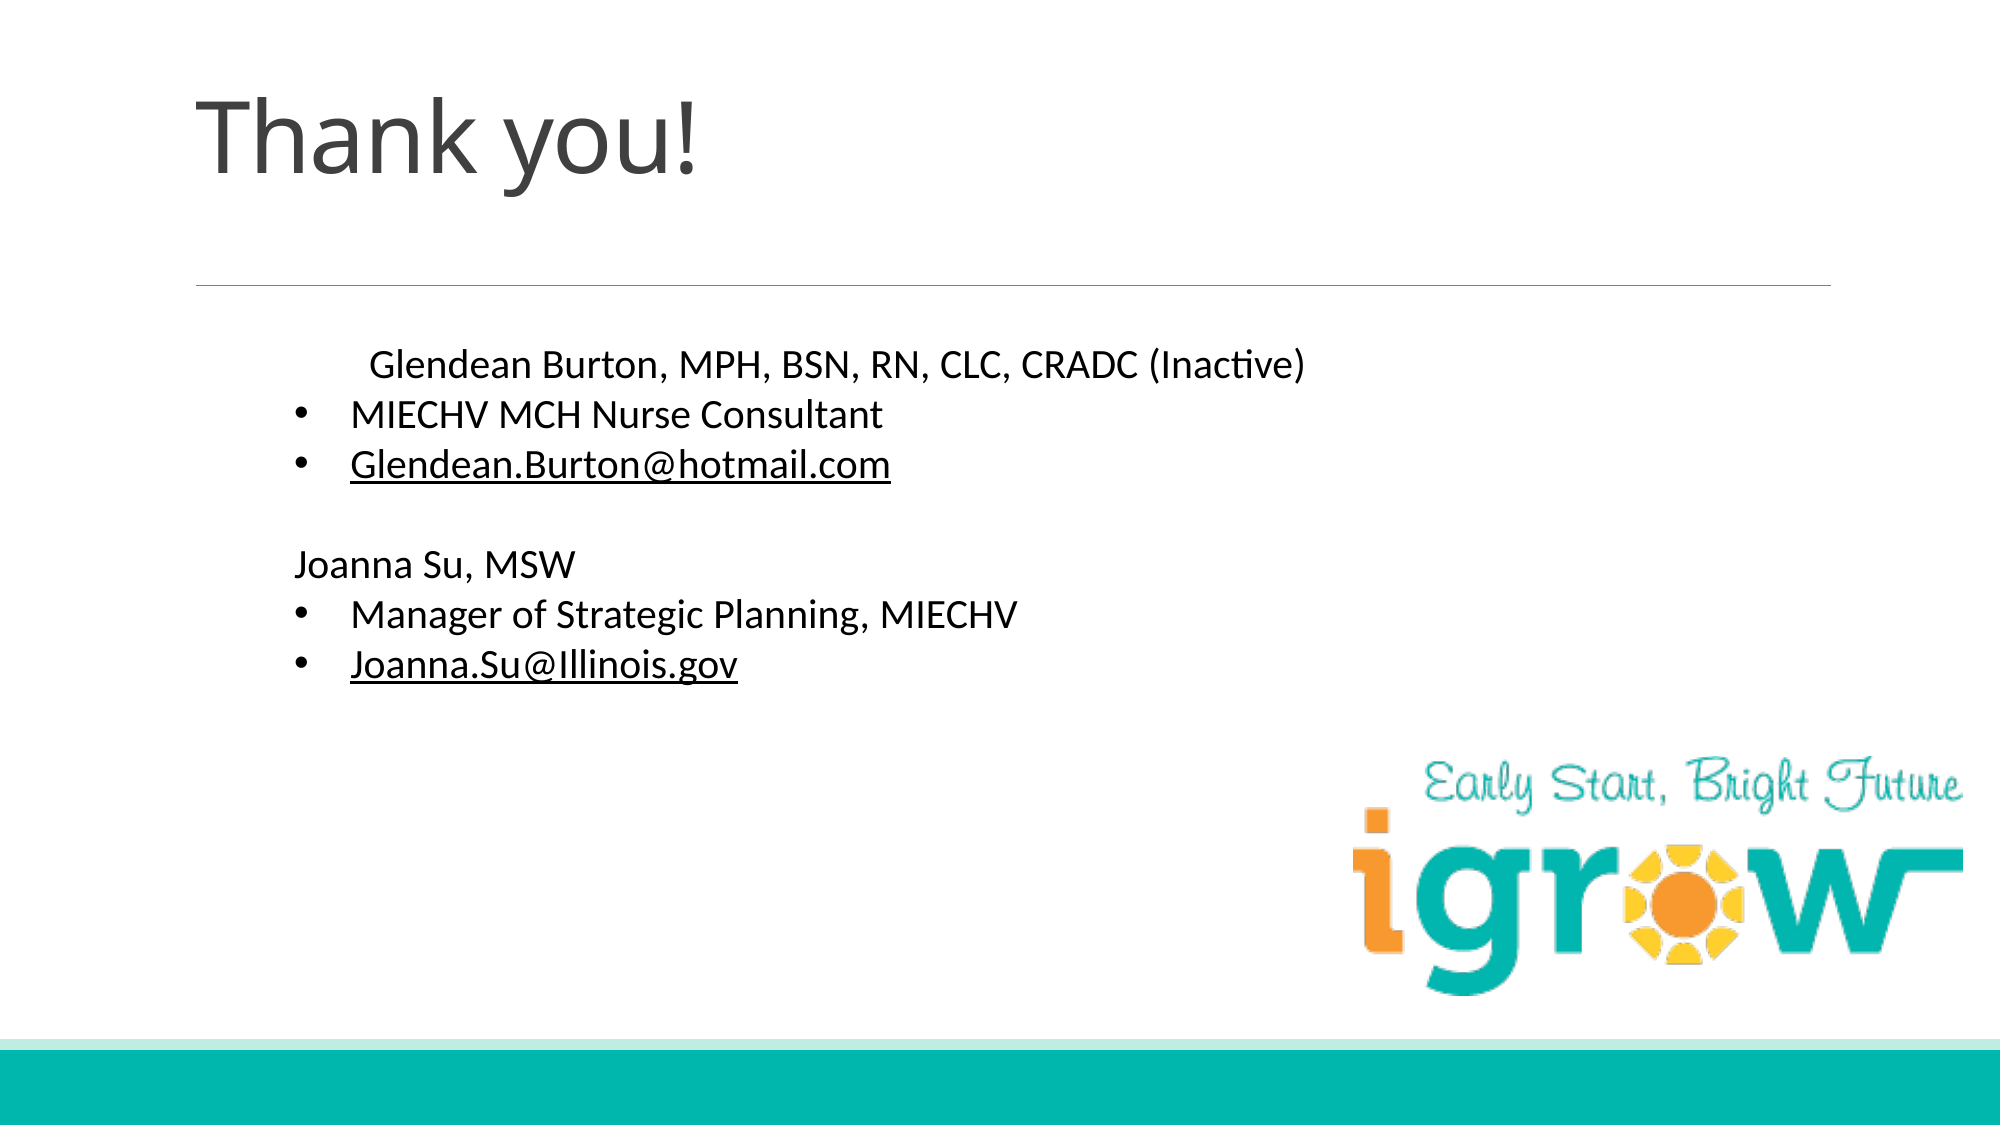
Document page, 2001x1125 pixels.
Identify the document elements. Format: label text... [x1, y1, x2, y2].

picture [1353, 756, 1964, 997]
text_box Glendean Burton, MPH, BSN, RN, CLC, CRADC (Inactive) MIECHV MCH Nurse Consultant Glendean.Burton@hotmail.com Joanna Su, MSW Manager of Strategic Planning, MIECHV Joanna.Su@Illinois.gov [204, 279, 1706, 845]
title Thank you! [180, 47, 1830, 205]
